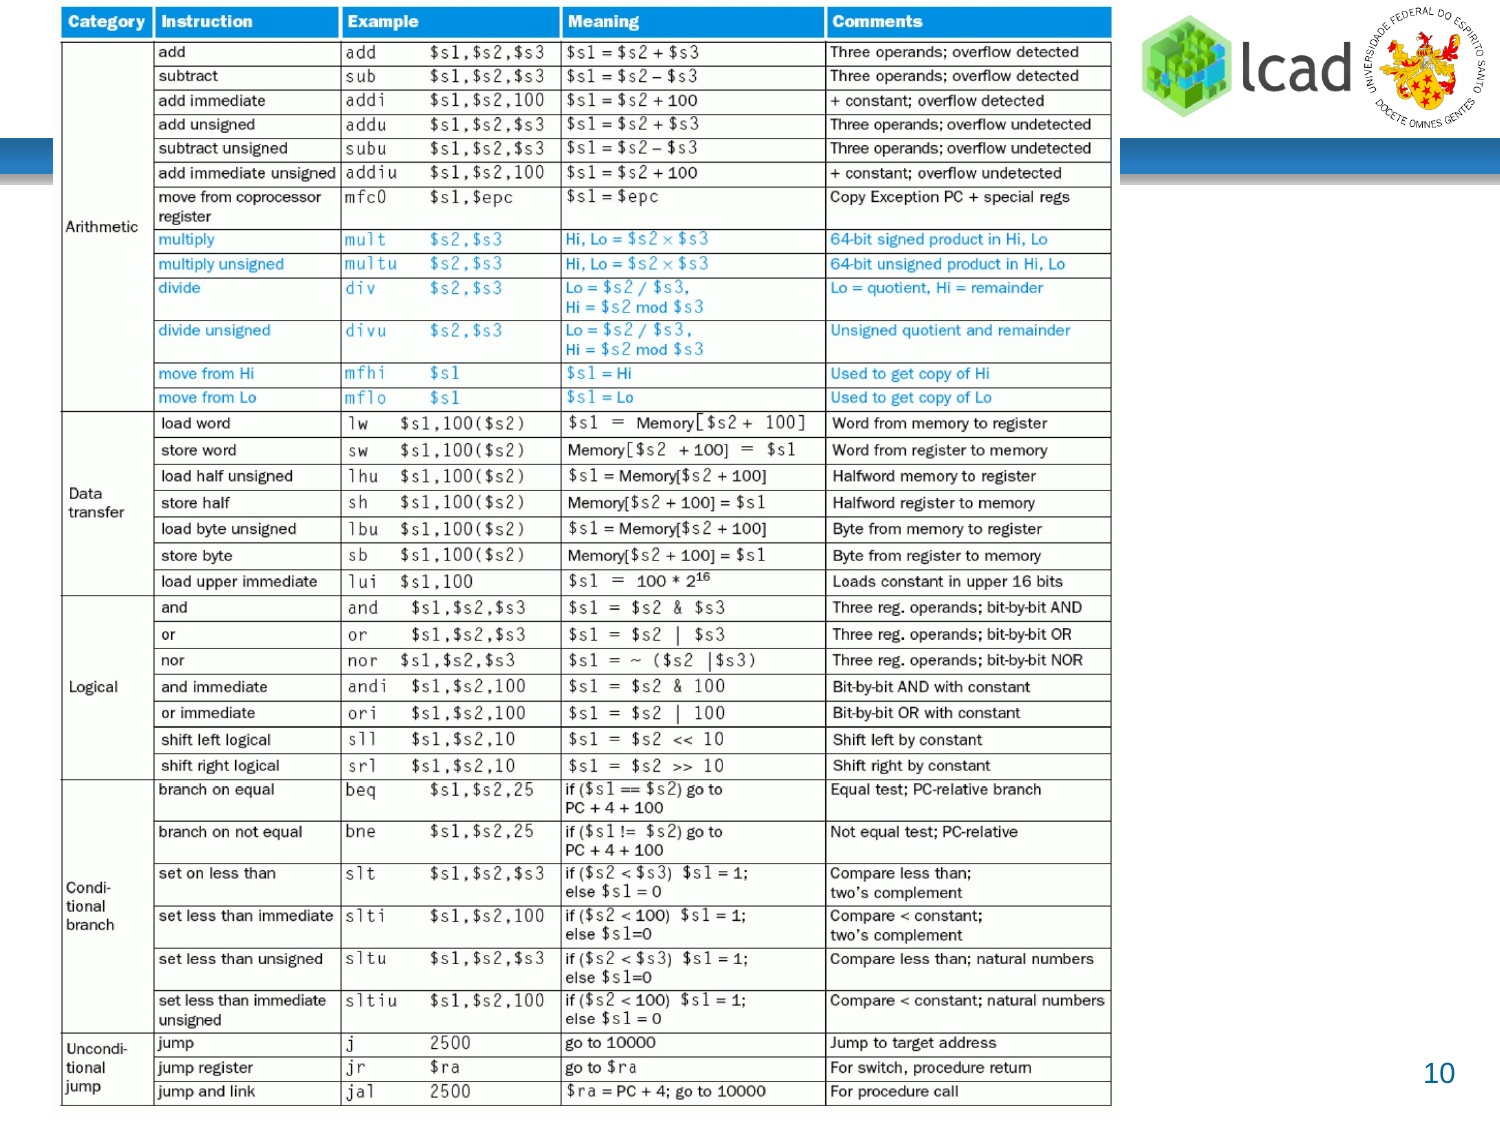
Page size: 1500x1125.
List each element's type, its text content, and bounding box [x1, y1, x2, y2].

picture [0, 0, 1500, 1115]
picture [1128, 15, 1362, 126]
picture [1364, 7, 1485, 128]
slide_number 10 [1124, 1046, 1471, 1106]
